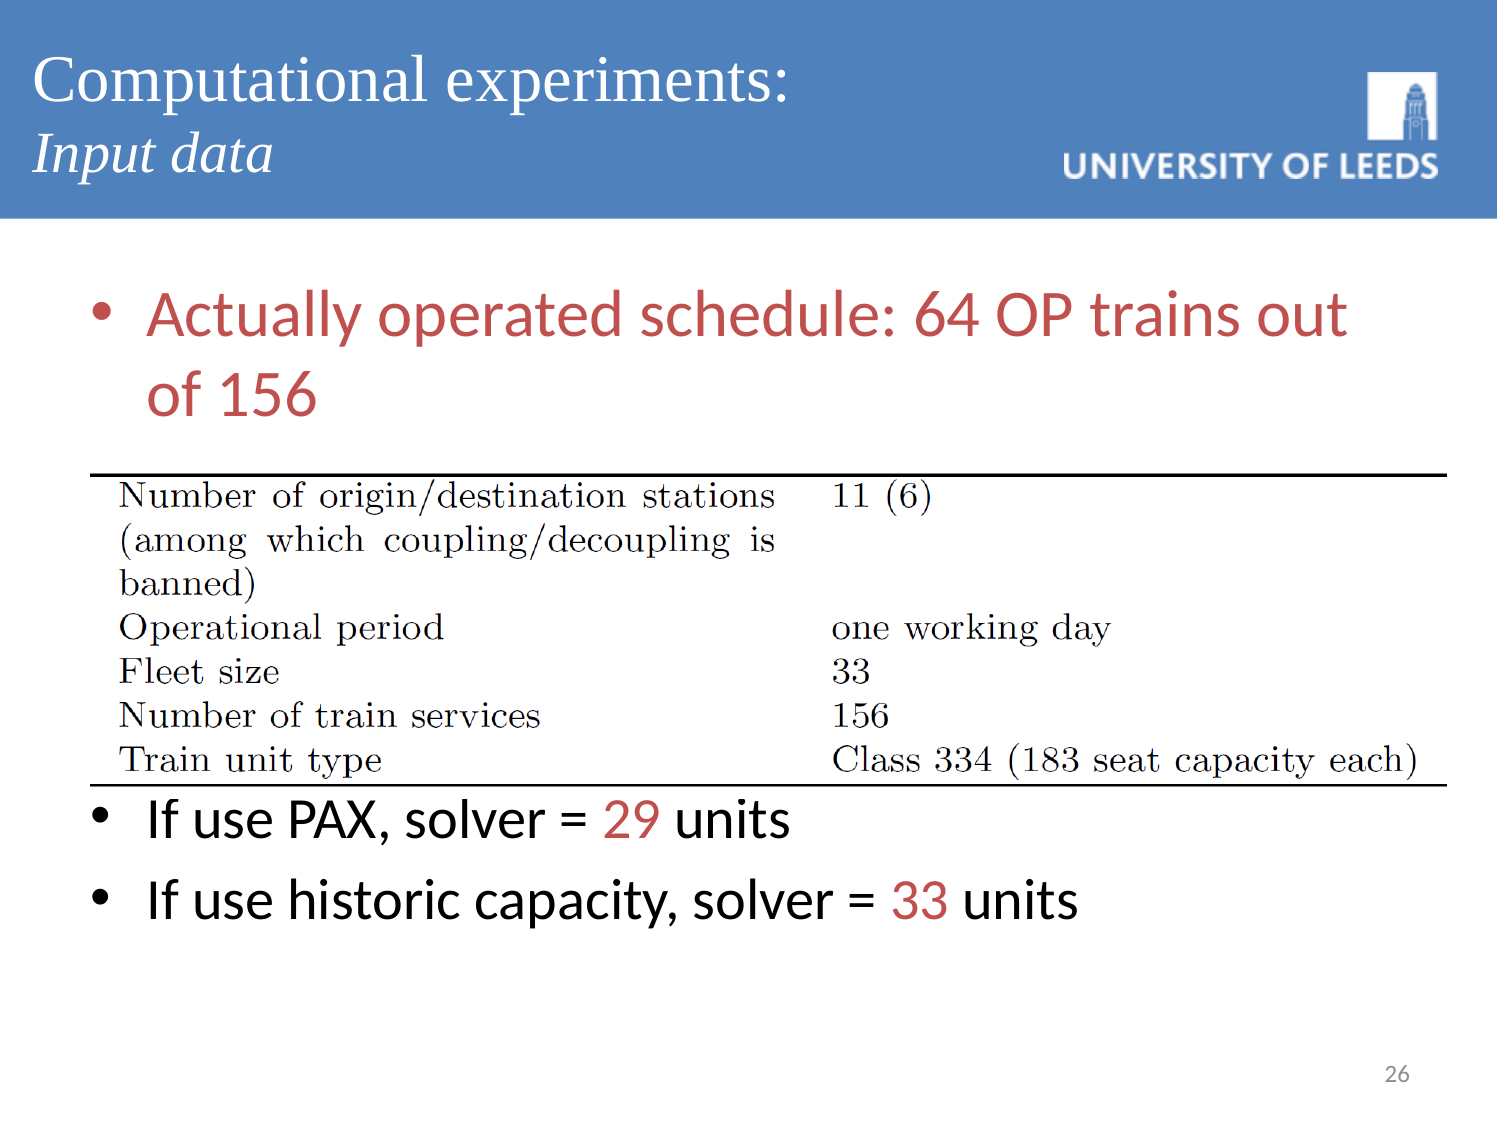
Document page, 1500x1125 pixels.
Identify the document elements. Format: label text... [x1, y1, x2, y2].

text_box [0, 0, 1498, 219]
slide_number 26 [1074, 1042, 1425, 1103]
list Actually operated schedule: 64 OP trains out of 156 If use PAX, solver = 29 units If use historic capacity, solver = 33 units [75, 262, 1425, 1005]
picture [88, 458, 1447, 799]
